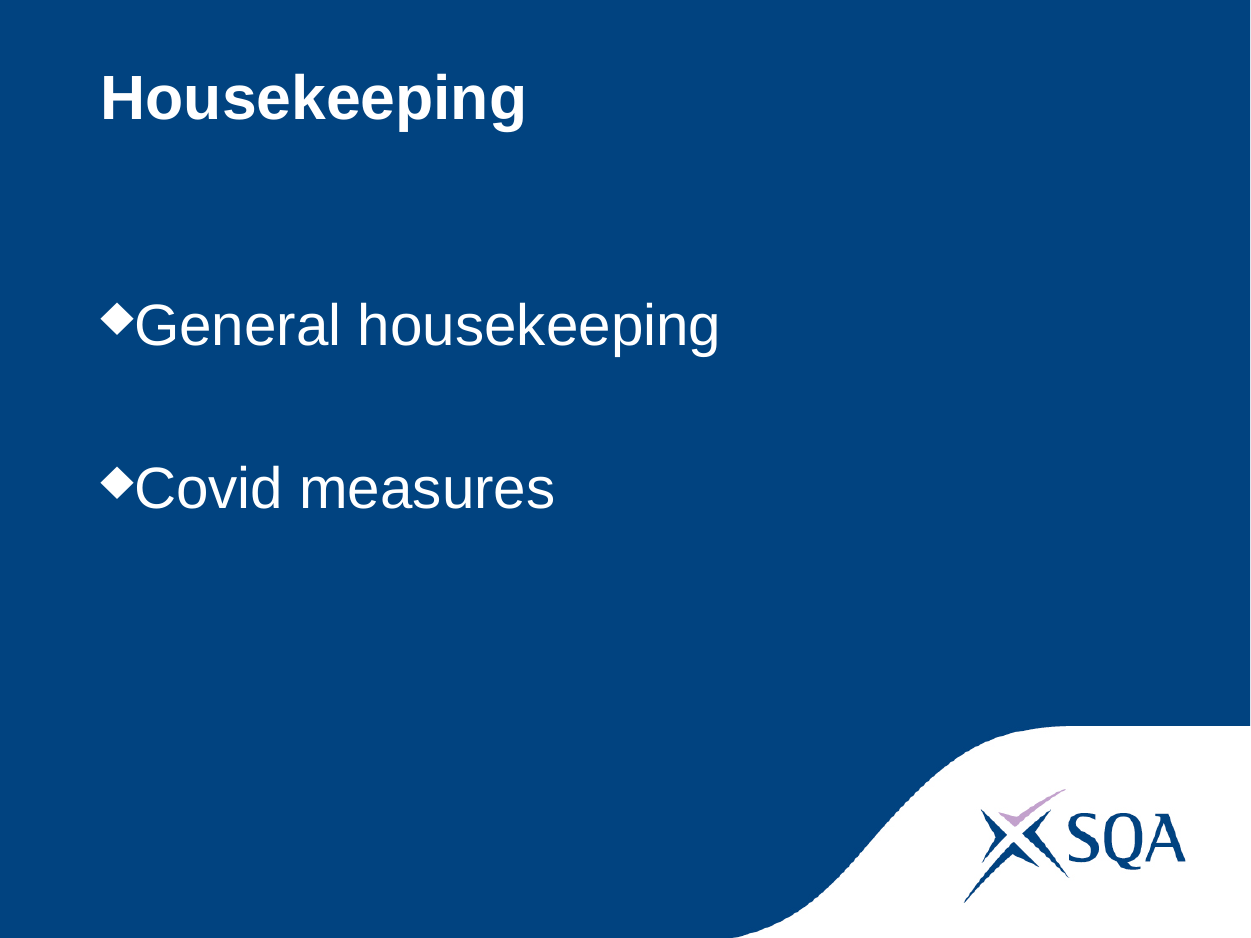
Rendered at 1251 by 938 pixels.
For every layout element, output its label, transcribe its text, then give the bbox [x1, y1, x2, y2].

picture [0, 0, 1251, 938]
title Housekeeping [85, 50, 1164, 232]
list General housekeeping Covid measures [85, 279, 1164, 623]
